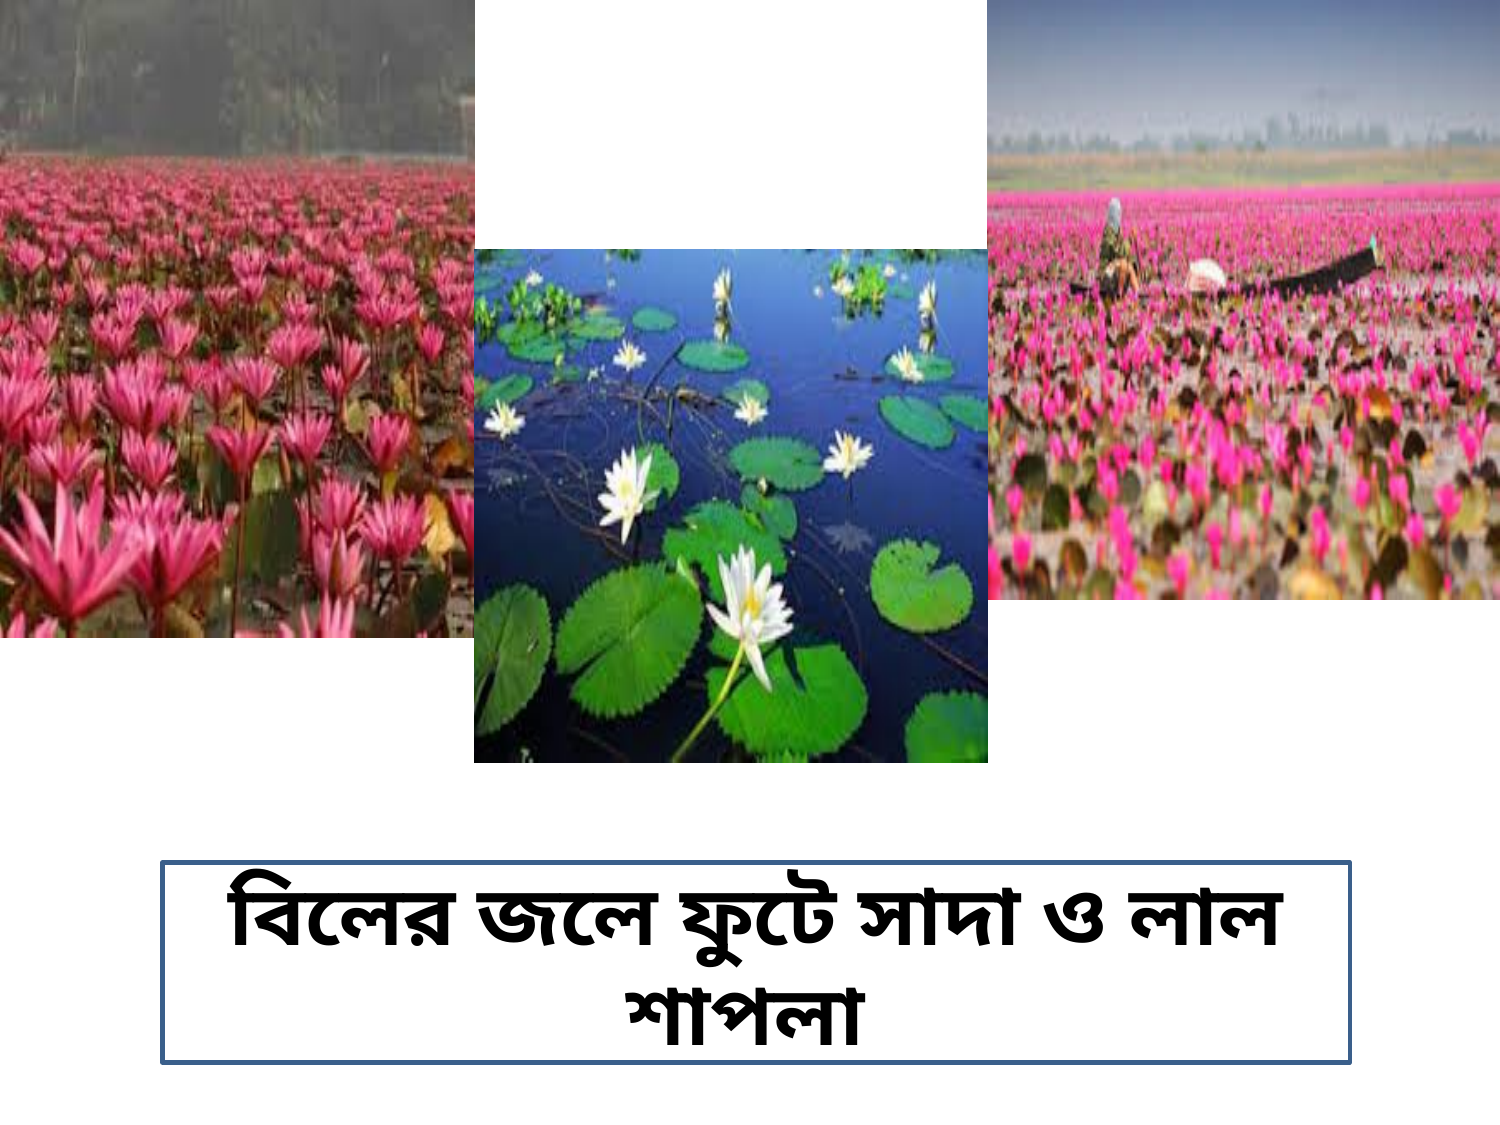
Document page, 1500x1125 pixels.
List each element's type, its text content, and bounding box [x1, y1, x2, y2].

text_box বিলের জলে ফুটে সাদা ও লাল শাপলা [160, 860, 1352, 1065]
picture [0, 0, 1500, 763]
